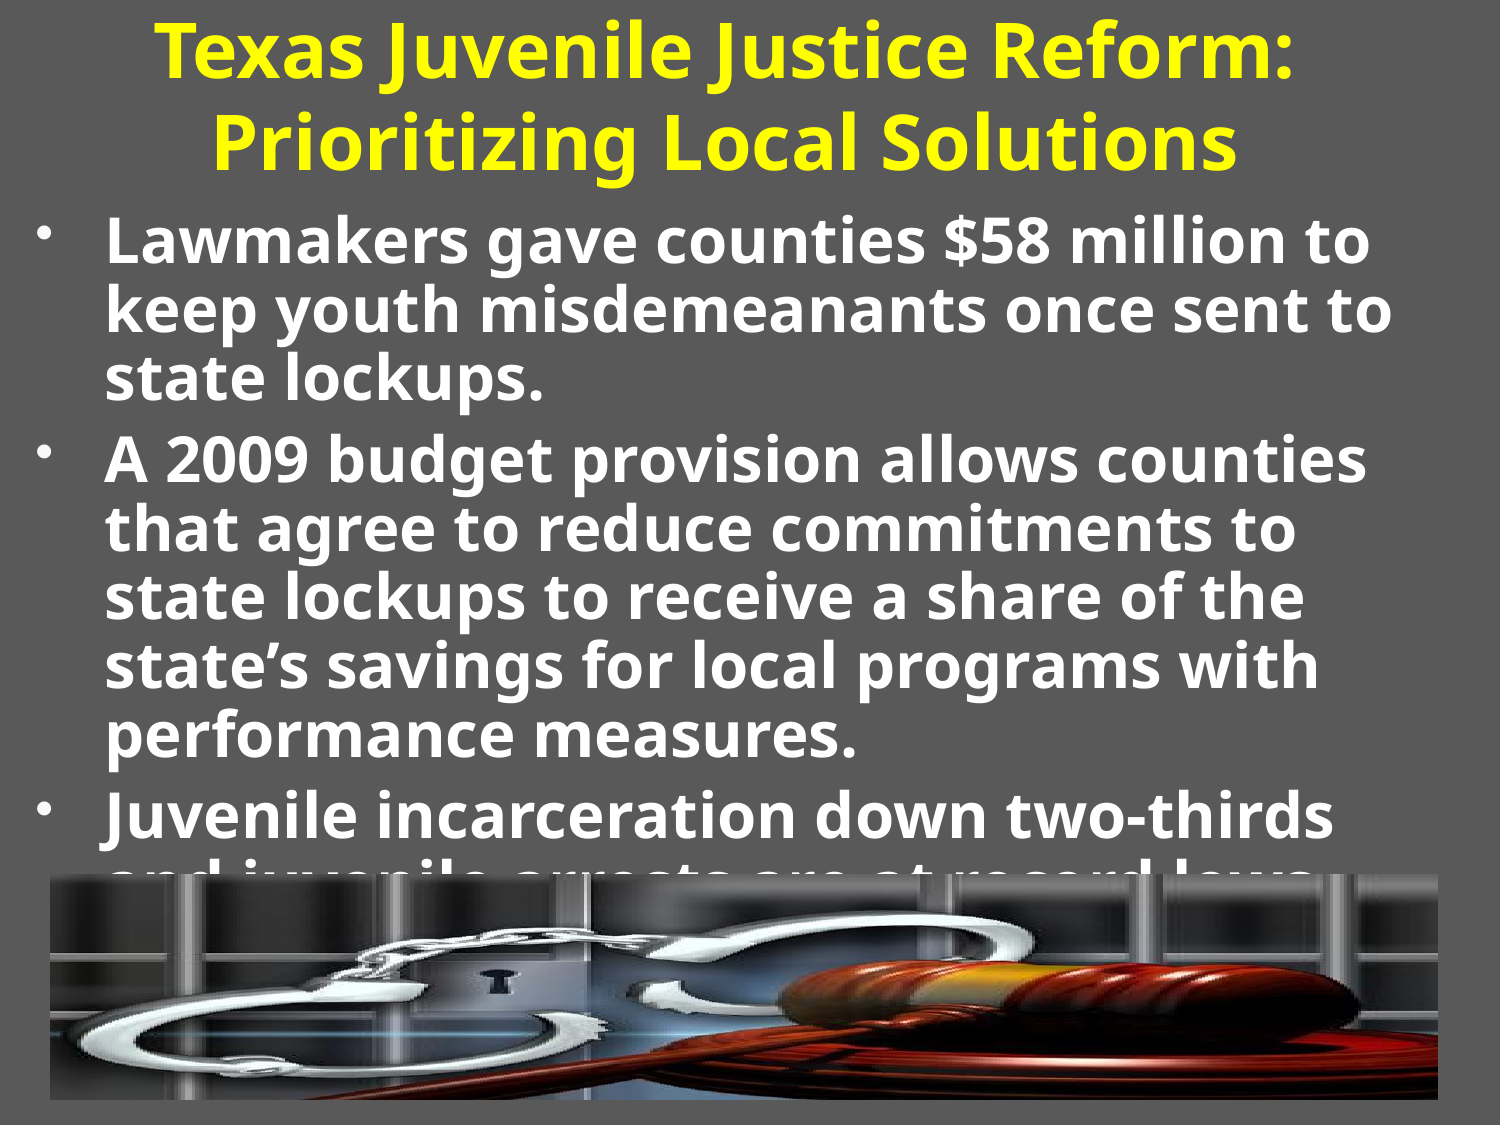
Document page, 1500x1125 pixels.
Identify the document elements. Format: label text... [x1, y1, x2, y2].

list Lawmakers gave counties $58 million to keep youth misdemeanants once sent to state lockups. A 2009 budget provision allows counties that agree to reduce commitments to state lockups to receive a share of the state’s savings for local programs with performance measures. Juvenile incarceration down two-thirds and juvenile arrests are at record lows. [0, 200, 1475, 1050]
picture [49, 874, 1438, 1101]
title Texas Juvenile Justice Reform: Prioritizing Local Solutions [24, 24, 1425, 163]
